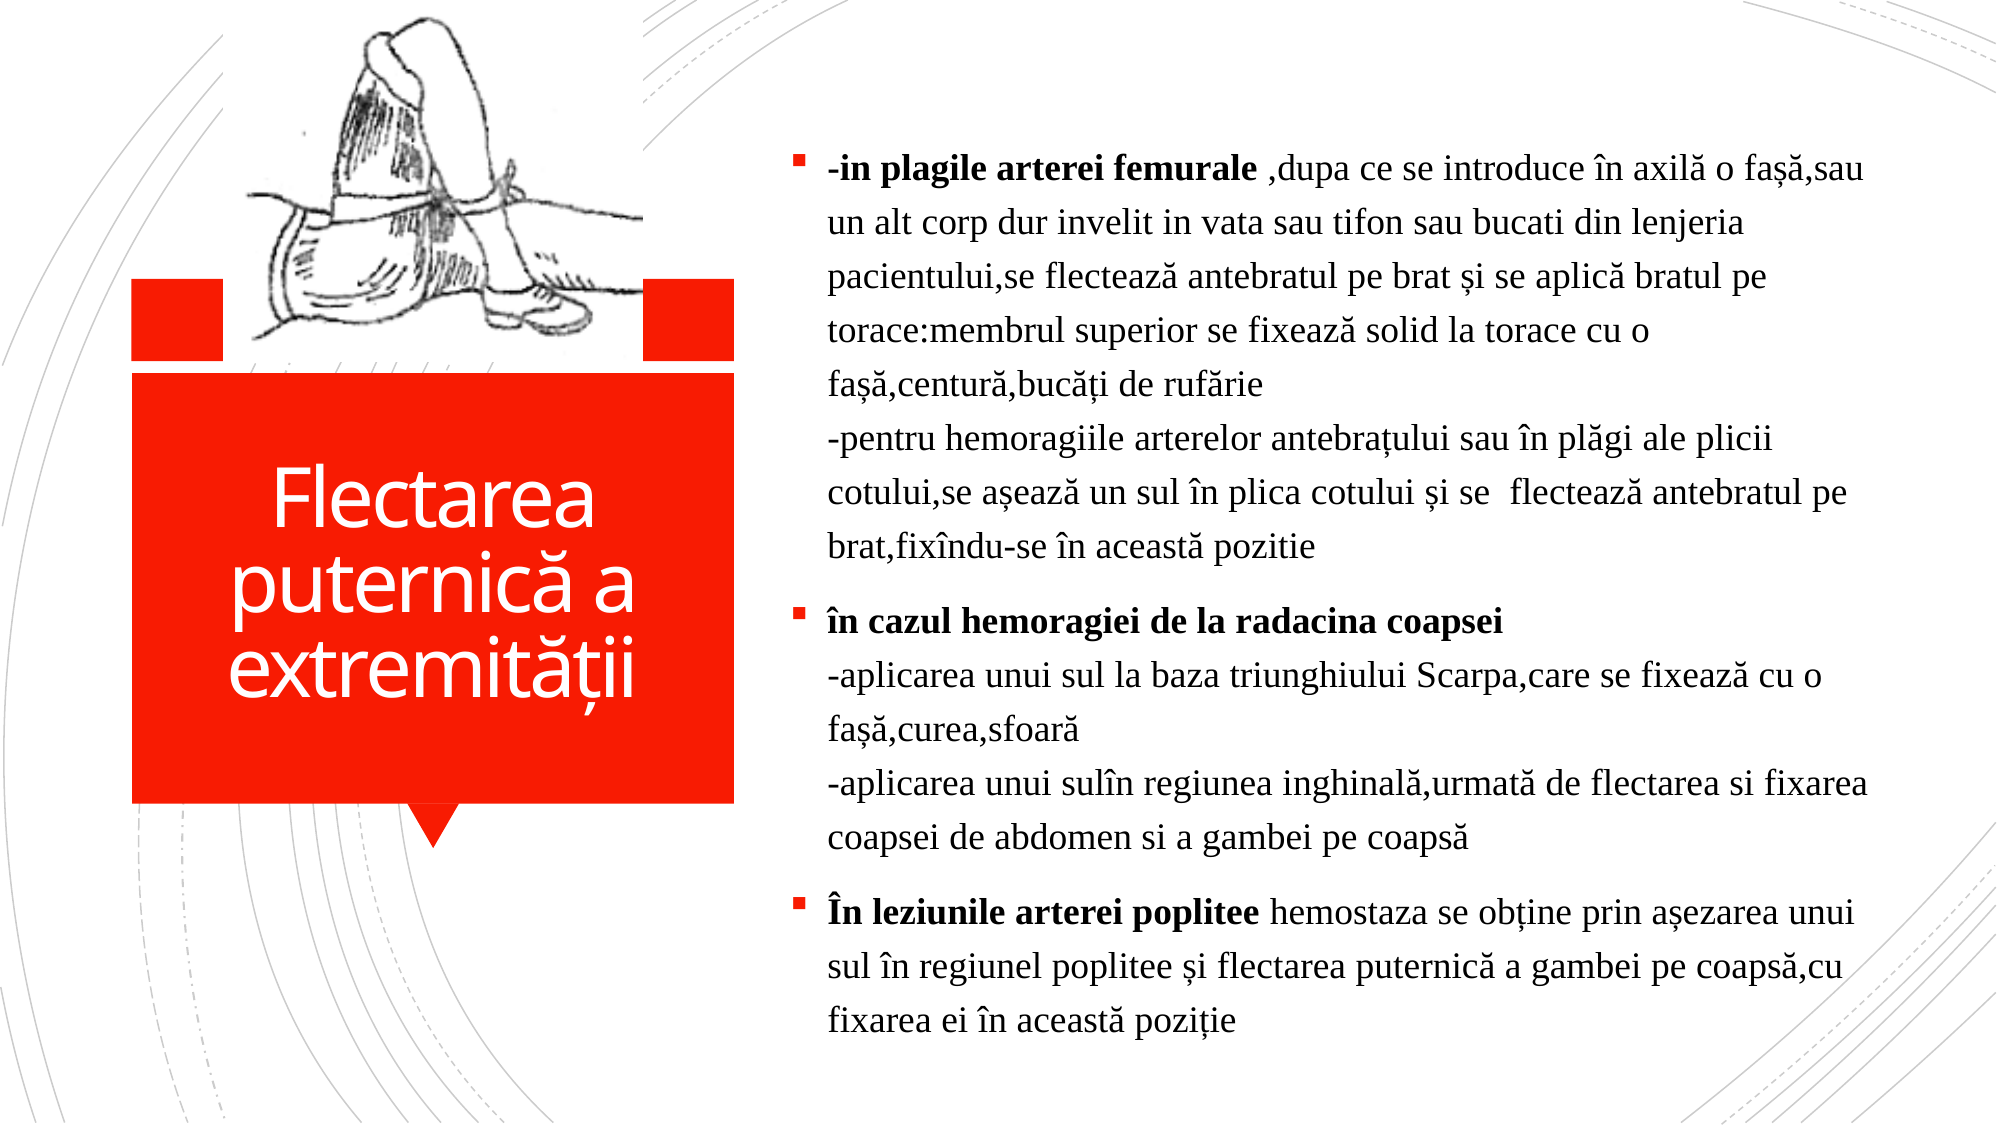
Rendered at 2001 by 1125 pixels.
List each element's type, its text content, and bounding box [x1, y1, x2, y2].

list -in plagile arterei femurale ,dupa ce se introduce în axilă o fașă,sau un alt corp dur invelit in vata sau tifon sau bucati din lenjeria pacientului,se flectează antebratul pe brat și se aplică bratul pe torace:membrul superior se fixează solid la torace cu o fașă,centură,bucăți de rufărie -pentru hemoragiile arterelor antebrațului sau în plăgi ale plicii cotului,se așează un sul în plica cotului și se flectează antebratul pe brat,fixîndu-se în această pozitie în cazul hemoragiei de la radacina coapsei -aplicarea unui sul la baza triunghiului Scarpa,care se fixează cu o fașă,curea,sfoară -aplicarea unui sulîn regiunea inghinală,urmată de flectarea si fixarea coapsei de abdomen si a gambei pe coapsă În leziunile arterei poplitee hemostaza se obține prin așezarea unui sul în regiunel poplitee și flectarea puternică a gambei pe coapsă,cu fixarea ei în această poziție [774, 100, 1891, 1074]
picture [222, 0, 643, 362]
title Flectarea puternică a extremității [145, 385, 720, 789]
